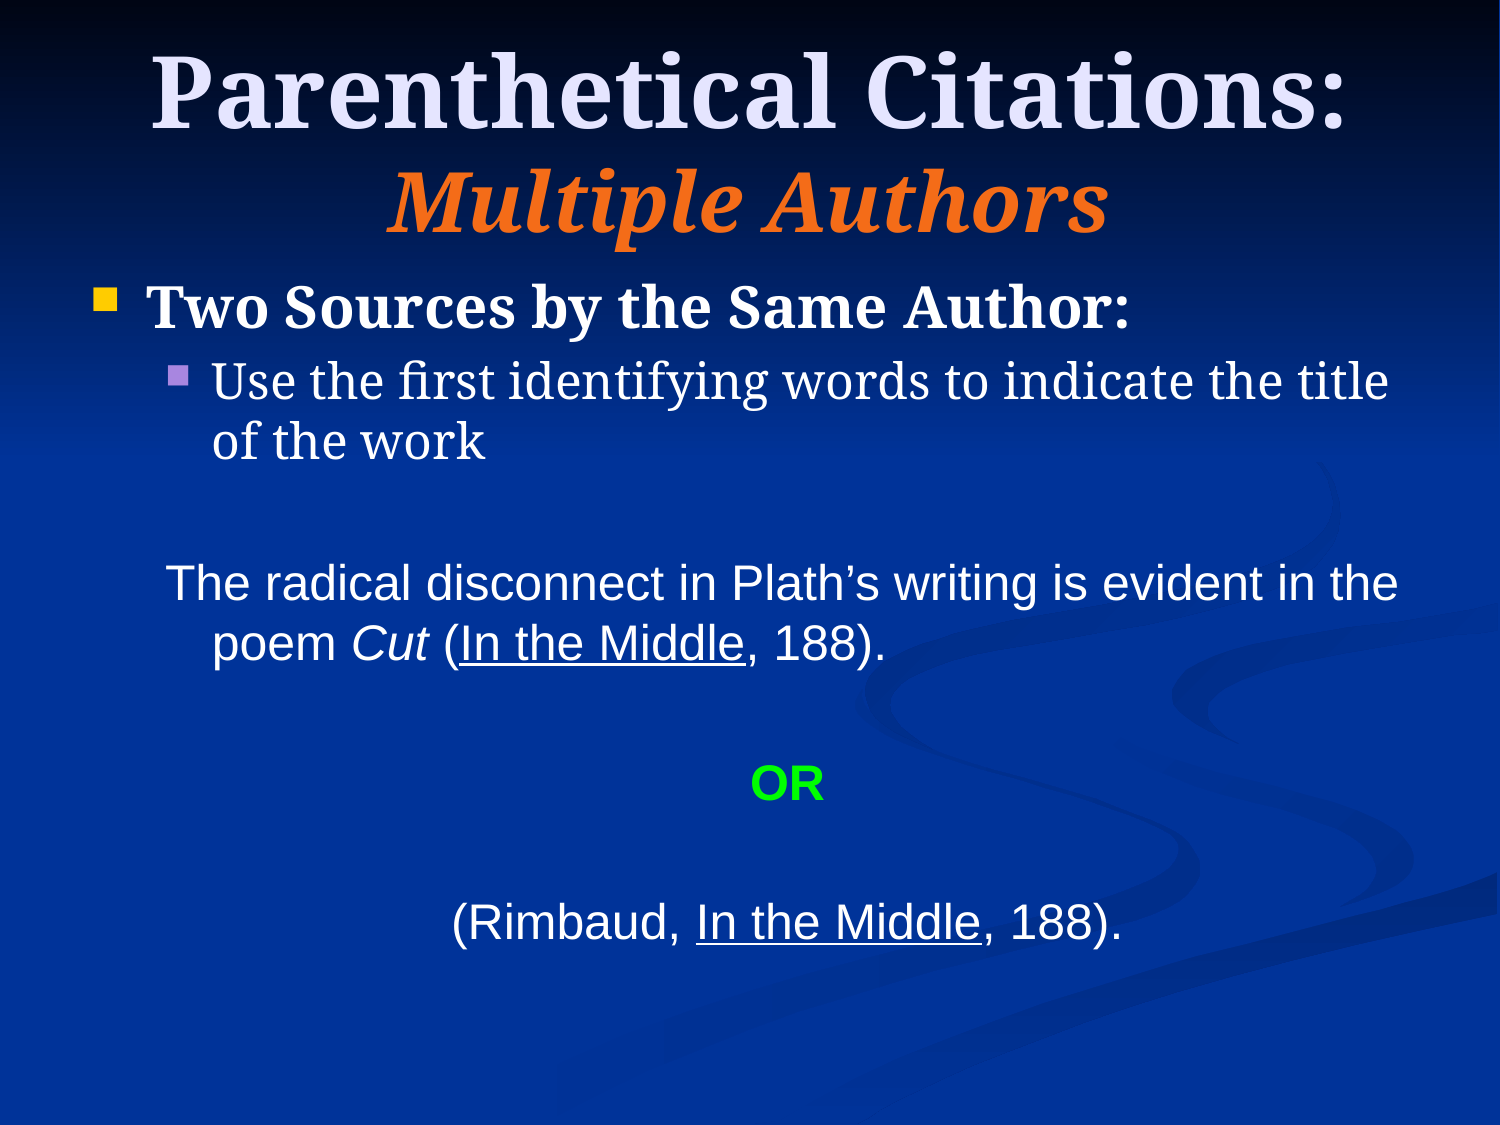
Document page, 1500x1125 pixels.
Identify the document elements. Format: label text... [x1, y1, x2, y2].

list Two Sources by the Same Author: Use the first identifying words to indicate the title of the work The radical disconnect in Plath’s writing is evident in the poem Cut (In the Middle, 188). OR (Rimbaud, In the Middle, 188). [74, 262, 1426, 976]
title Parenthetical Citations: Multiple Authors [74, 44, 1426, 233]
